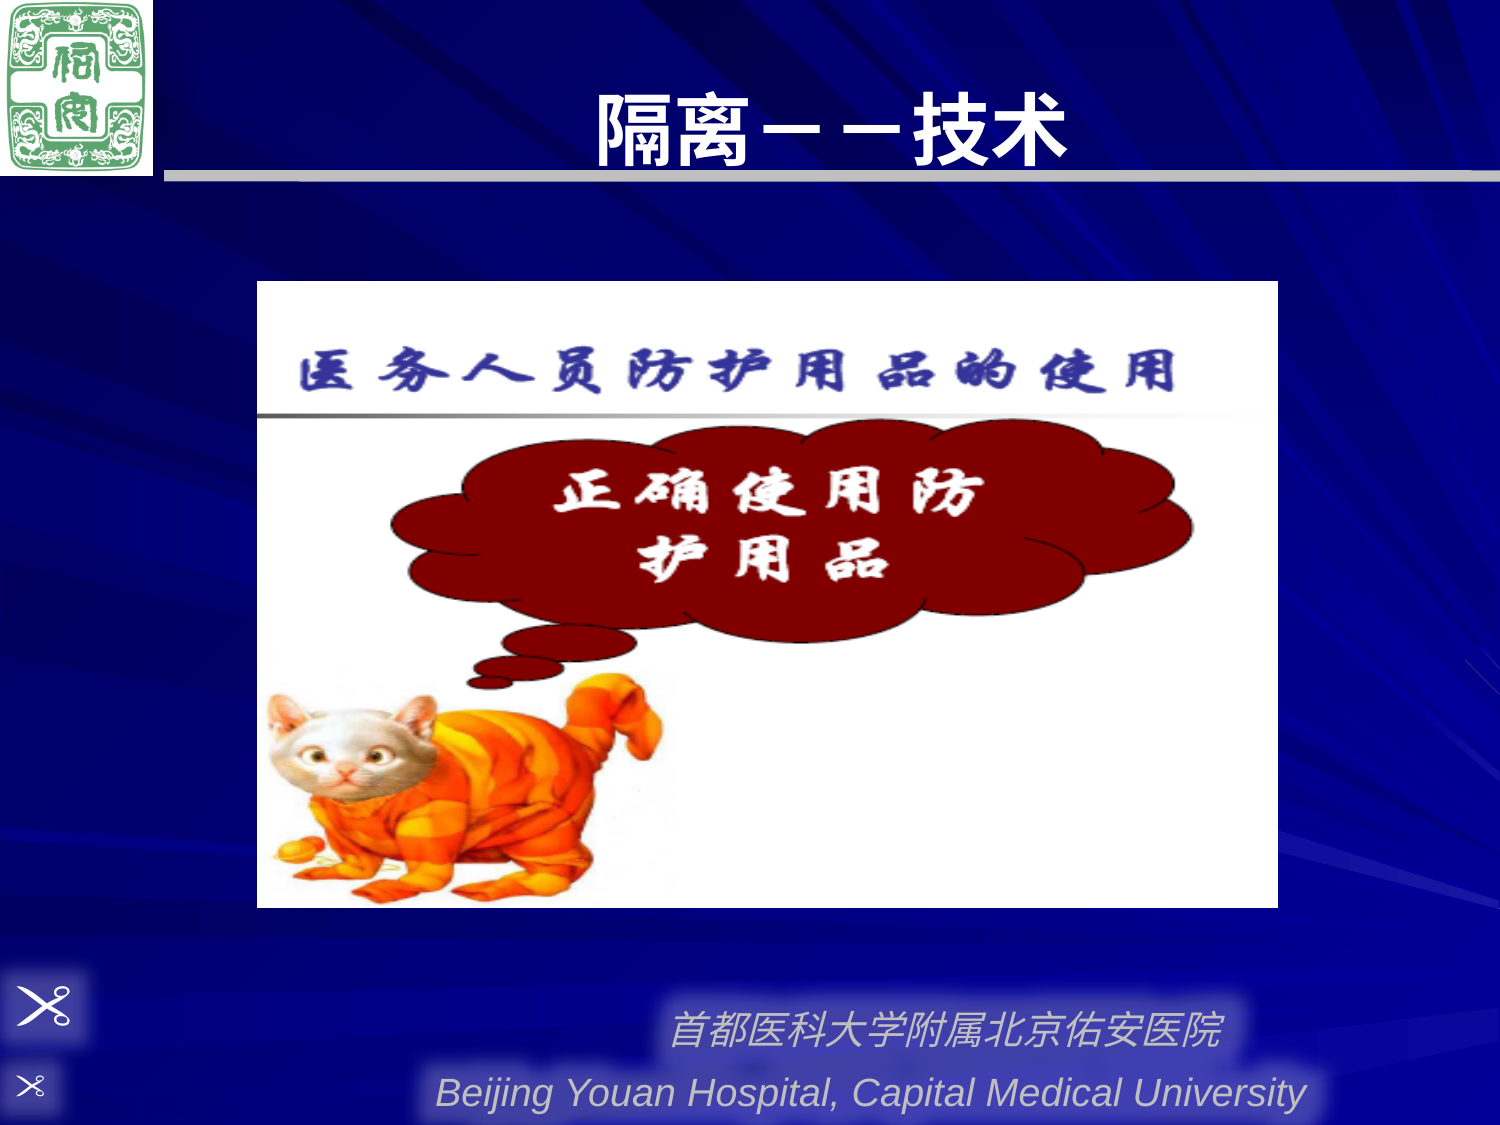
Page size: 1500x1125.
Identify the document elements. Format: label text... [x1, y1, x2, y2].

text_box 首都医科大学附属北京佑安医院 Beijing Youan Hospital, Capital Medical University [0, 960, 1500, 1124]
title 隔离－－技术 [163, 182, 1500, 186]
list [257, 280, 1278, 909]
title 隔离－－技术 [163, 70, 1500, 175]
picture [0, 0, 153, 177]
